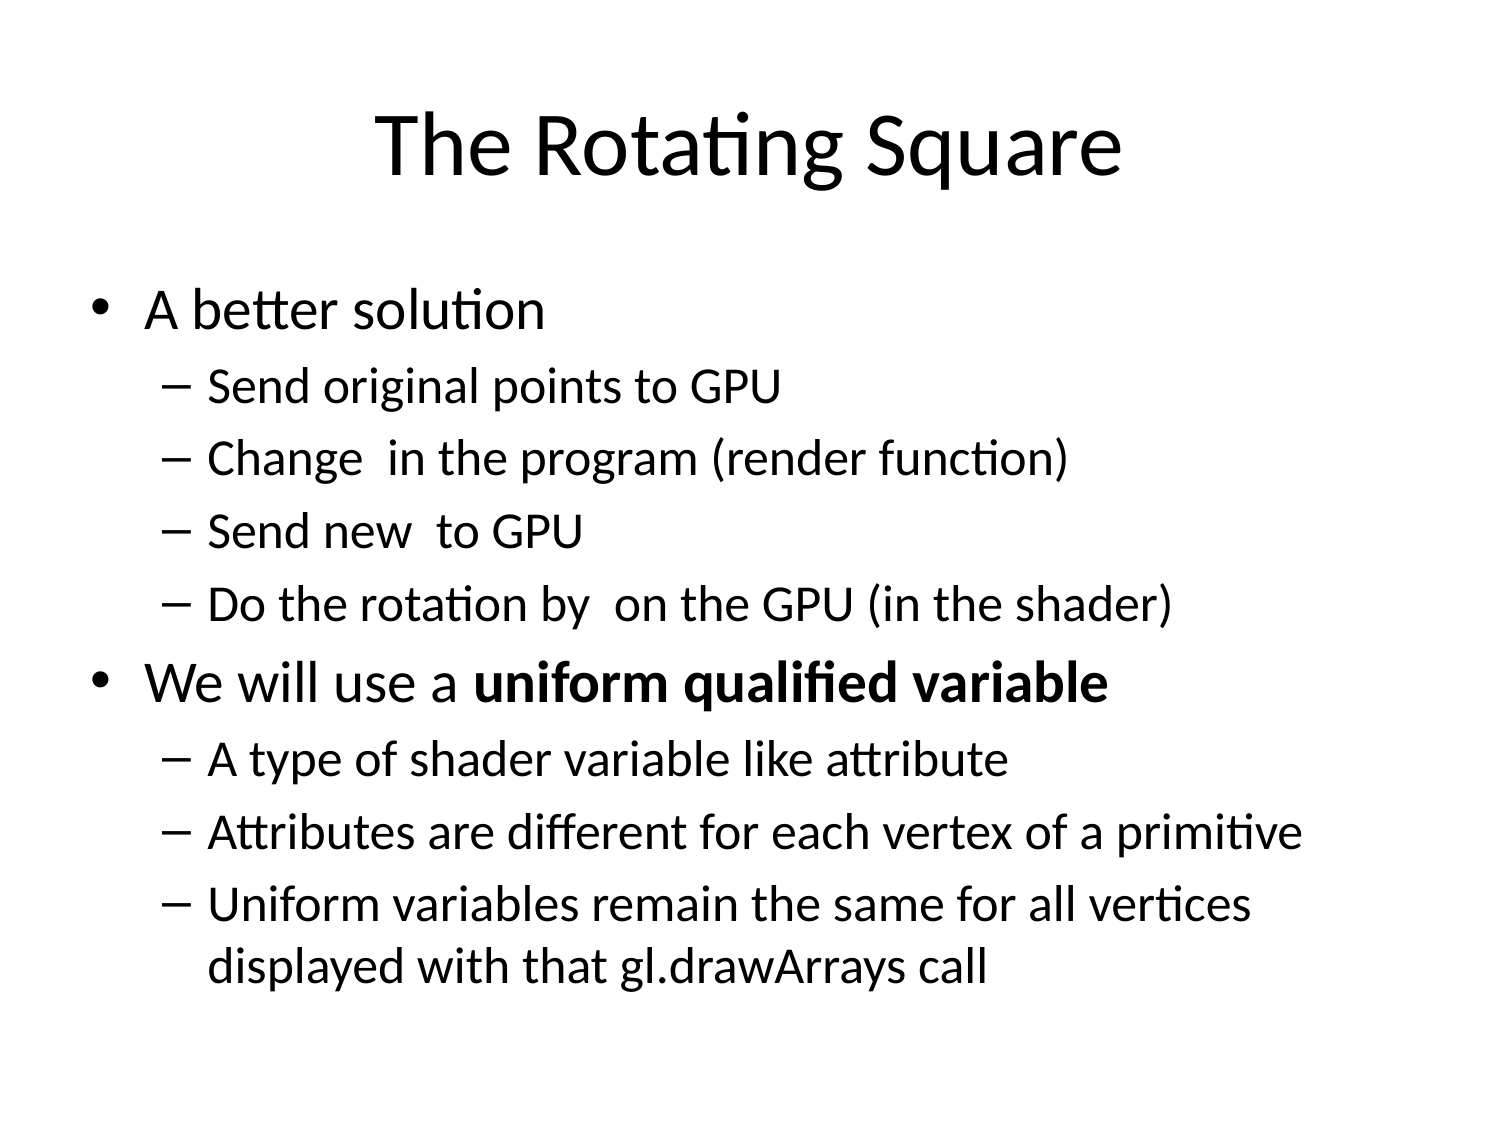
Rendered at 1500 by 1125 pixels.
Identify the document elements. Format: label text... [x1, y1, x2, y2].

title The Rotating Square [75, 45, 1425, 233]
